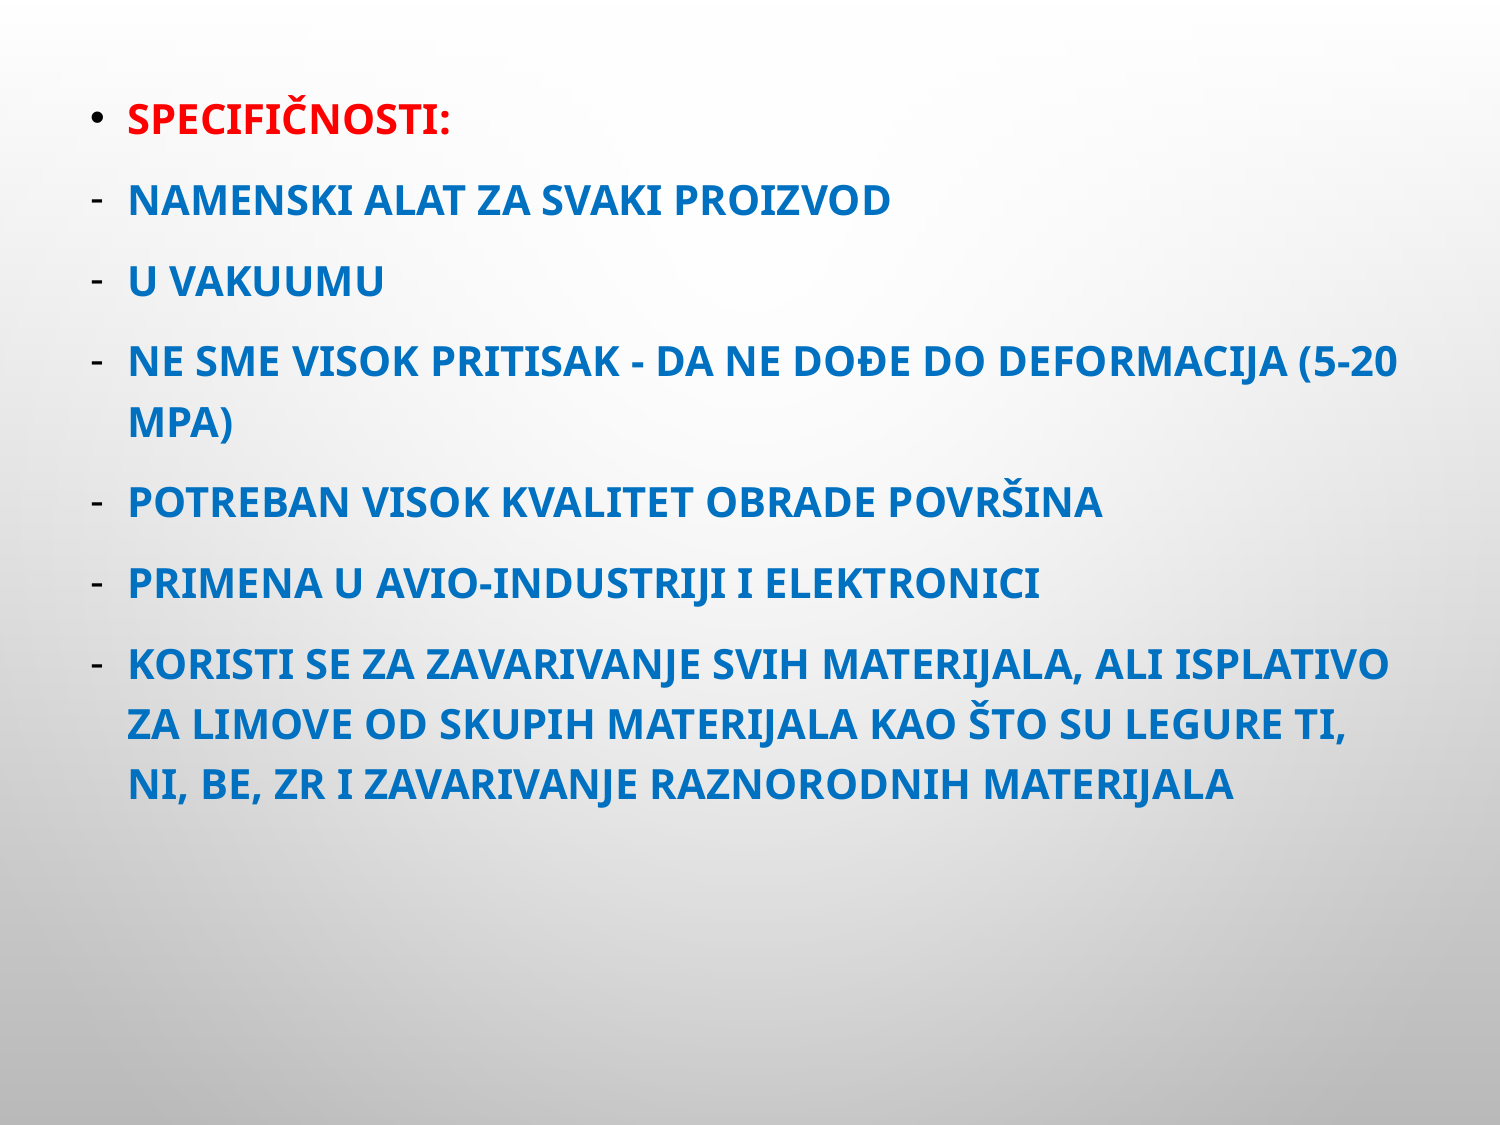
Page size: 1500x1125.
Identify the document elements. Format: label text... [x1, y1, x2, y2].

list Specifičnosti: Namenski alat za svaki proizvod U vakuumu Ne sme visok pritisak - da ne dođe do deformacija (5-20 MPa) Potreban visok kvalitet obrade površina Primena u avio-industriji i elektronici Koristi se za zavarivanje svih materijala, ali isplativo za limove od skupih materijala kao što su legure Ti, Ni, Be, Zr i zavarivanje raznorodnih materijala [75, 75, 1425, 1005]
picture [0, 0, 1500, 1125]
